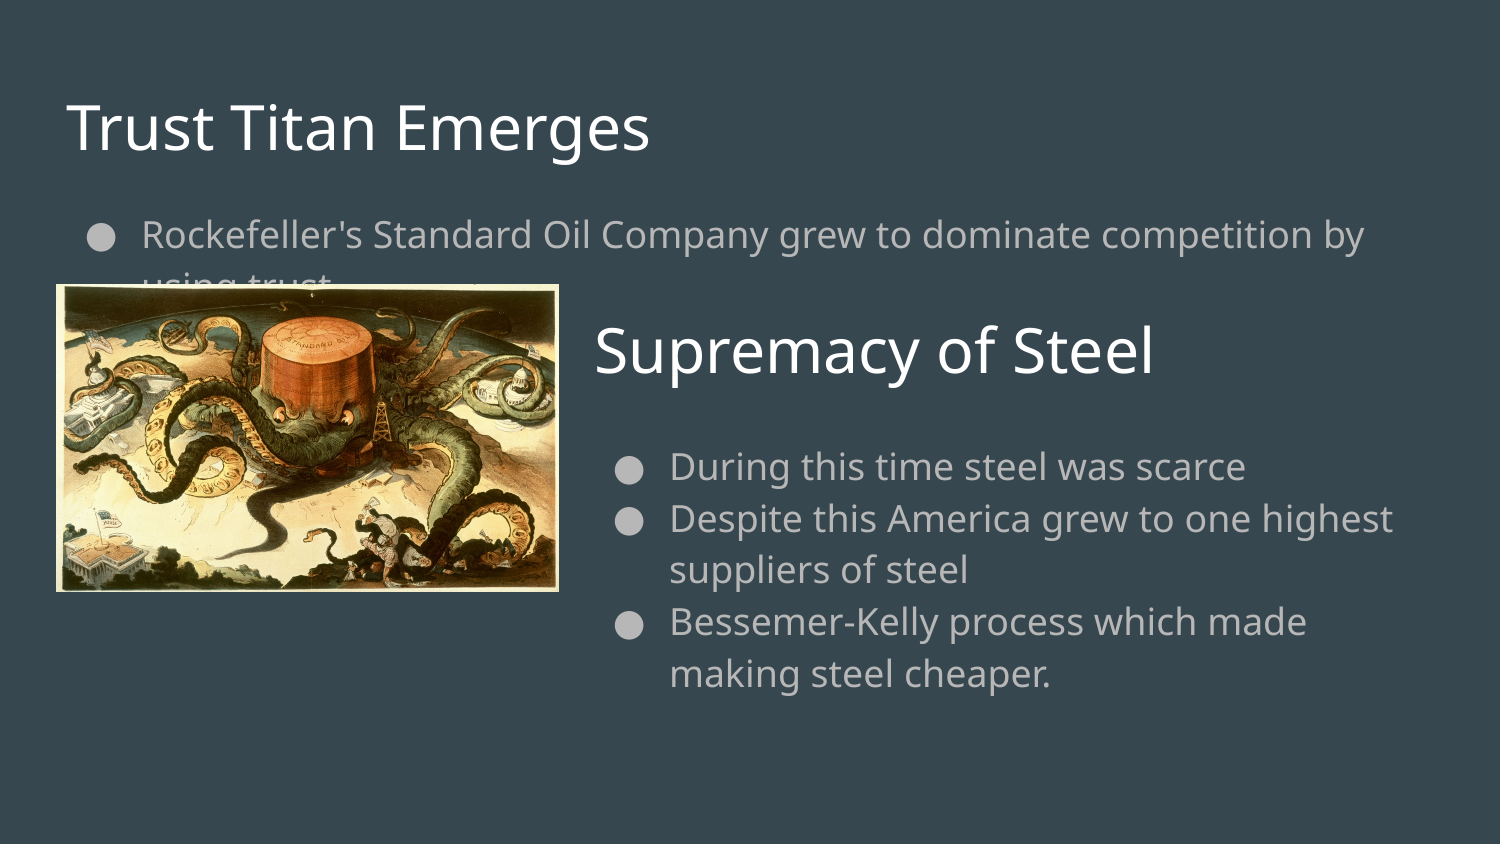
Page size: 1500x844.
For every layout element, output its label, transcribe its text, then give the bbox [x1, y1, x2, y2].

text_box Supremacy of Steel [579, 295, 1440, 395]
list Rockefeller's Standard Oil Company grew to dominate competition by using trust. [51, 189, 1449, 488]
text_box During this time steel was scarce Despite this America grew to one highest suppliers of steel Bessemer-Kelly process which made making steel cheaper. [579, 421, 1464, 814]
title Trust Titan Emerges [51, 72, 1449, 167]
picture [56, 284, 559, 592]
